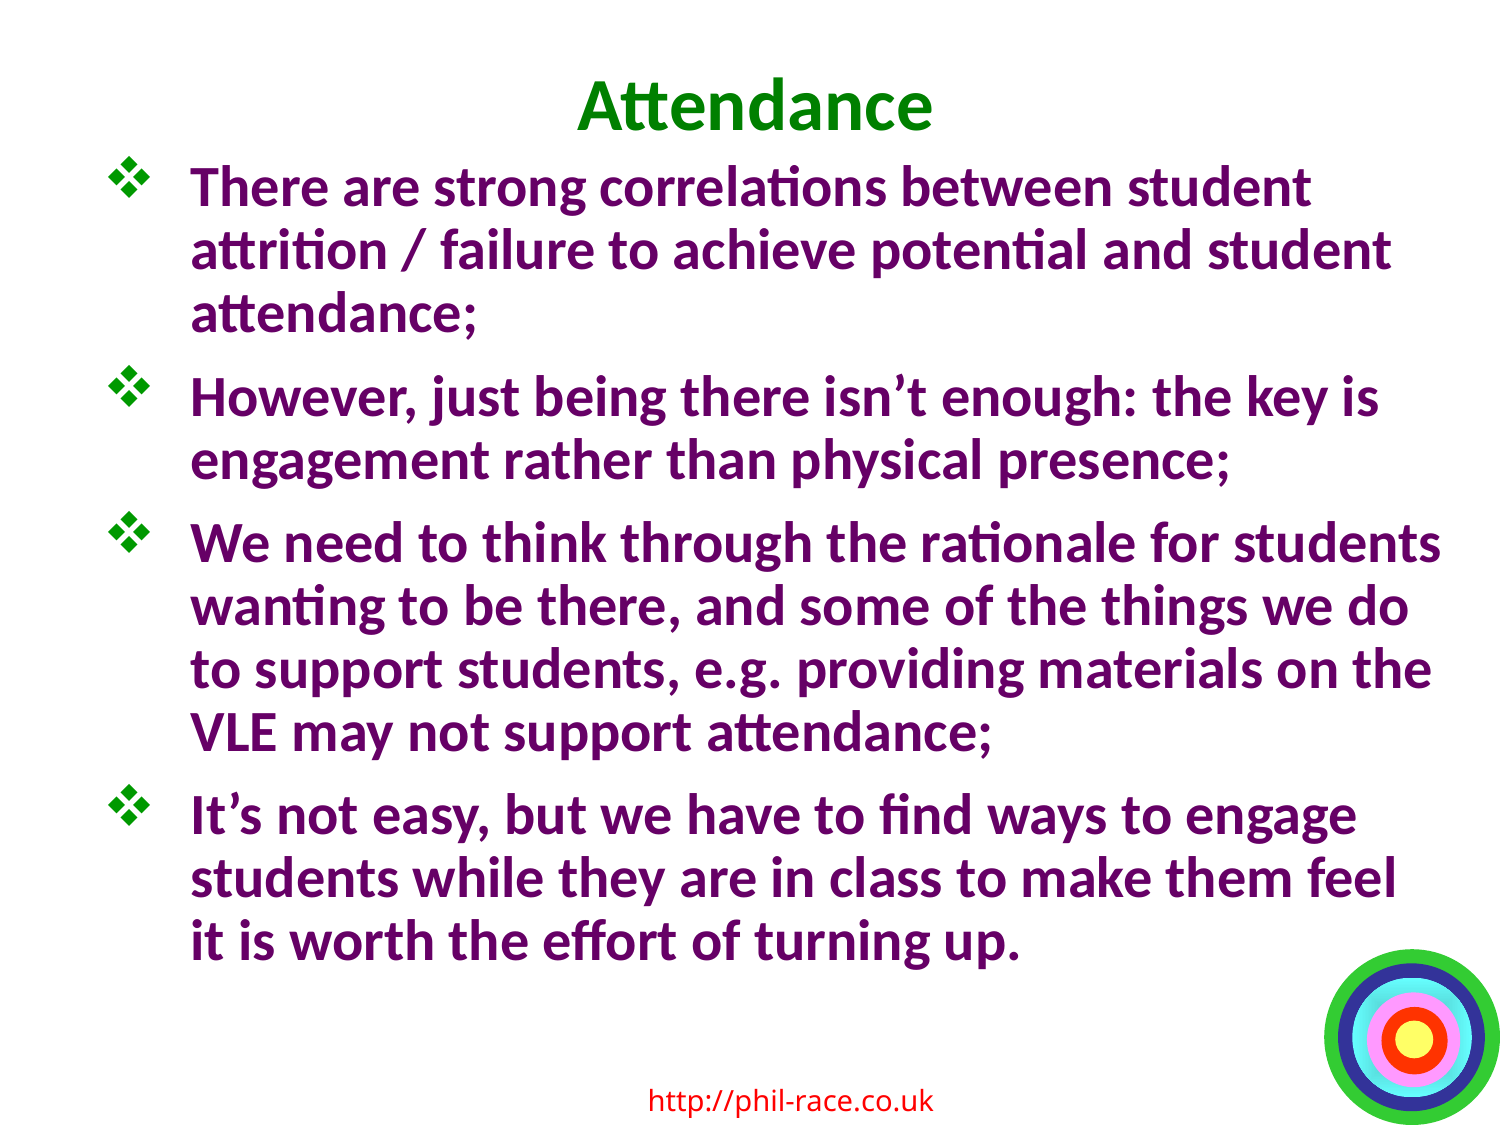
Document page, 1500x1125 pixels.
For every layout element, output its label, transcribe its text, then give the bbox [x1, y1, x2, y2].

title Attendance [40, 30, 1471, 185]
list There are strong correlations between student attrition / failure to achieve potential and student attendance; However, just being there isn’t enough: the key is engagement rather than physical presence; We need to think through the rationale for students wanting to be there, and some of the things we do to support students, e.g. providing materials on the VLE may not support attendance; It’s not easy, but we have to find ways to engage students while they are in class to make them feel it is worth the effort of turning up. [88, 148, 1459, 916]
